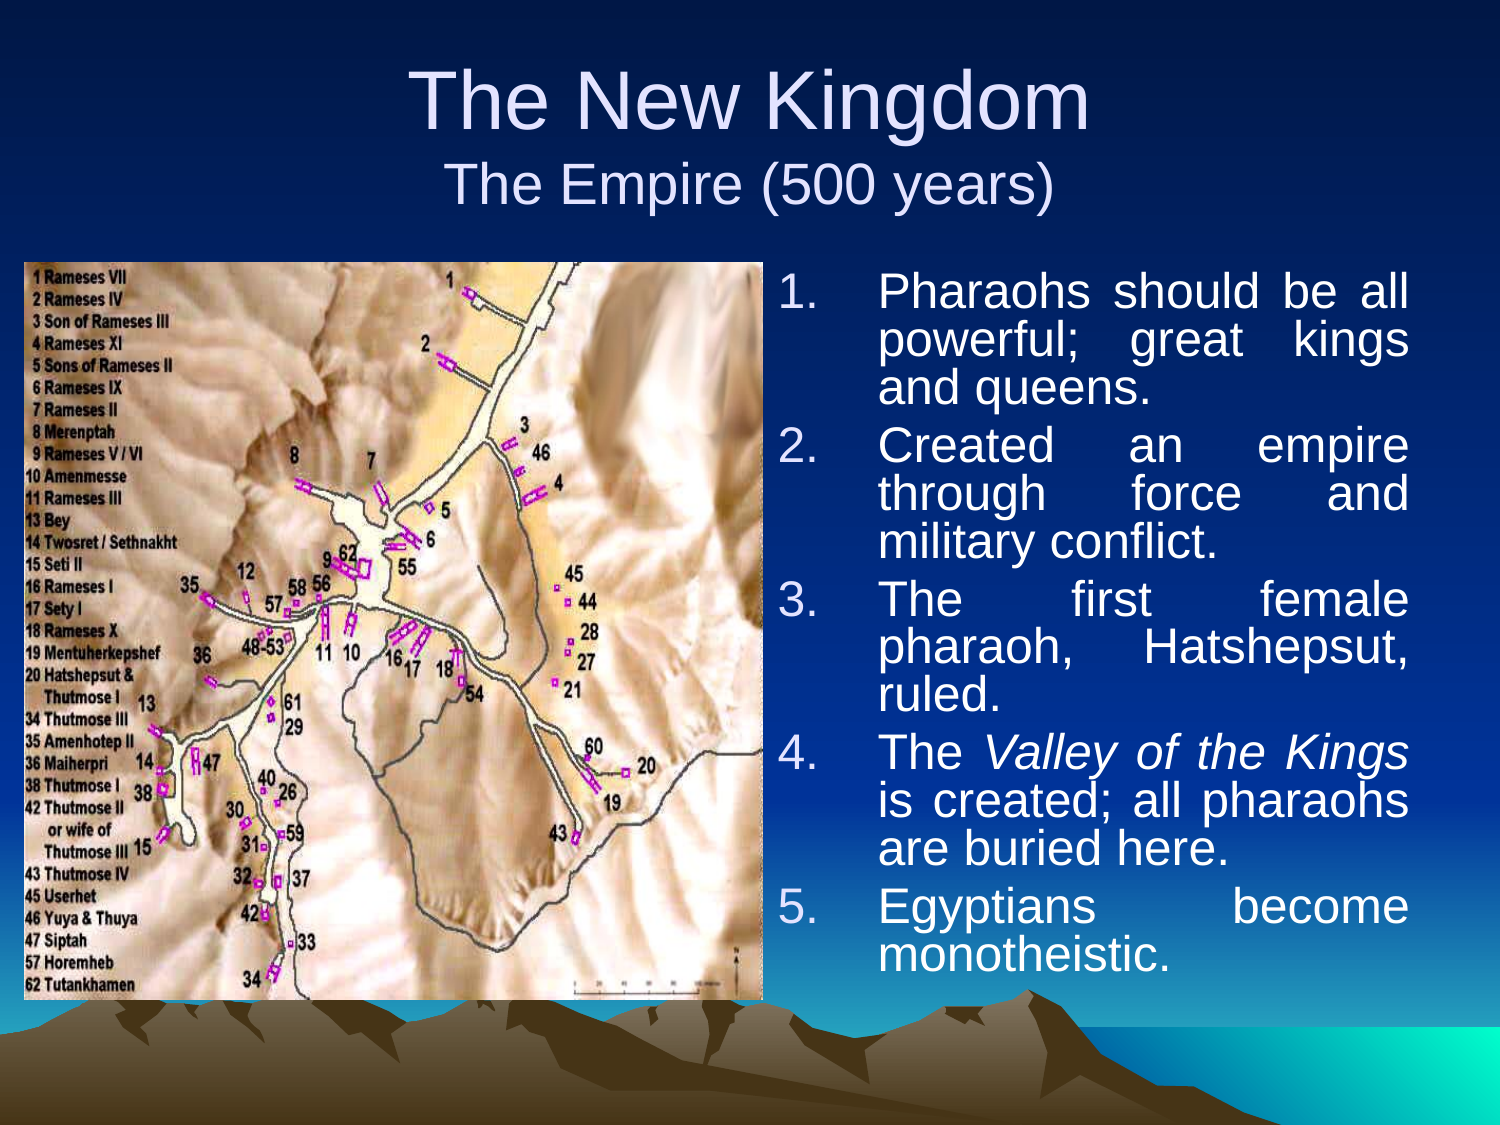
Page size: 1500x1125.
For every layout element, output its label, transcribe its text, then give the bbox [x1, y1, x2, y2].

list Pharaohs should be all powerful; great kings and queens. Created an empire through force and military conflict. The first female pharaoh, Hatshepsut, ruled. The Valley of the Kings is created; all pharaohs are buried here. Egyptians become monotheistic. [763, 262, 1425, 1000]
picture [24, 262, 763, 1000]
title The New Kingdom The Empire (500 years) [75, 37, 1425, 225]
